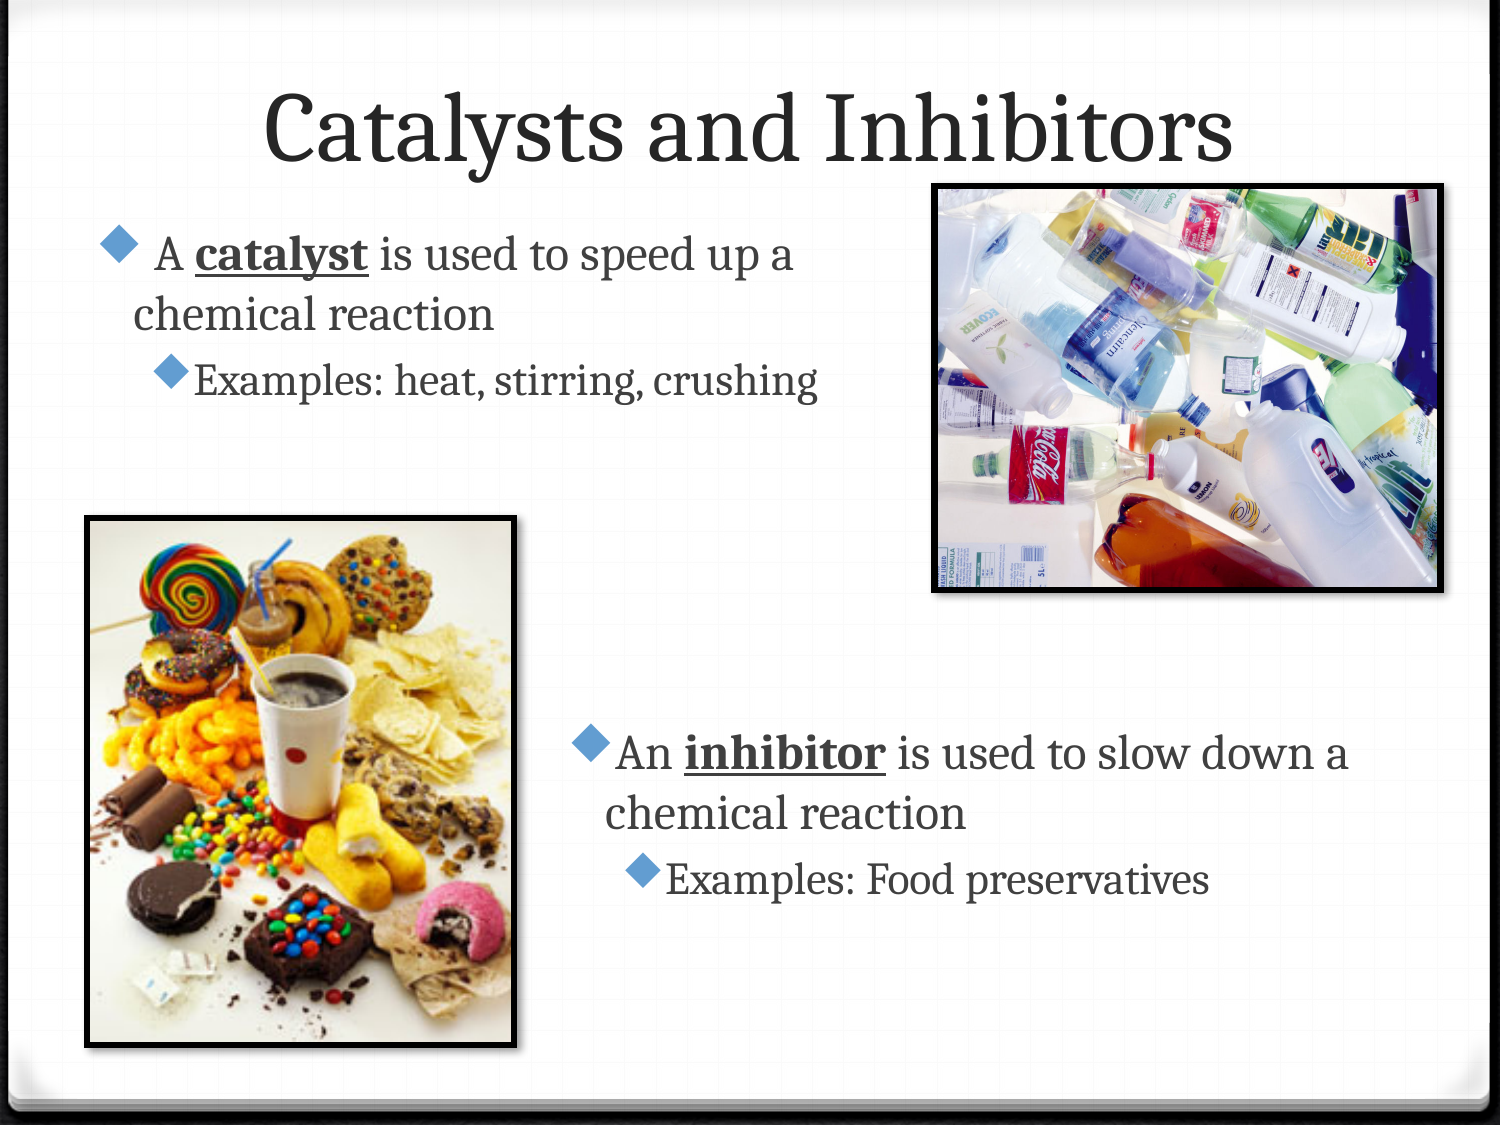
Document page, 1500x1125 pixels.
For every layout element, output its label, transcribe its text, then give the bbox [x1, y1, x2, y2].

list A catalyst is used to speed up a chemical reaction Examples: heat, stirring, crushing [80, 212, 896, 861]
title Catalysts and Inhibitors [90, 2, 1410, 240]
picture [0, 0, 1500, 1125]
text_box An inhibitor is used to slow down a chemical reaction Examples: Food preservatives [552, 712, 1397, 949]
